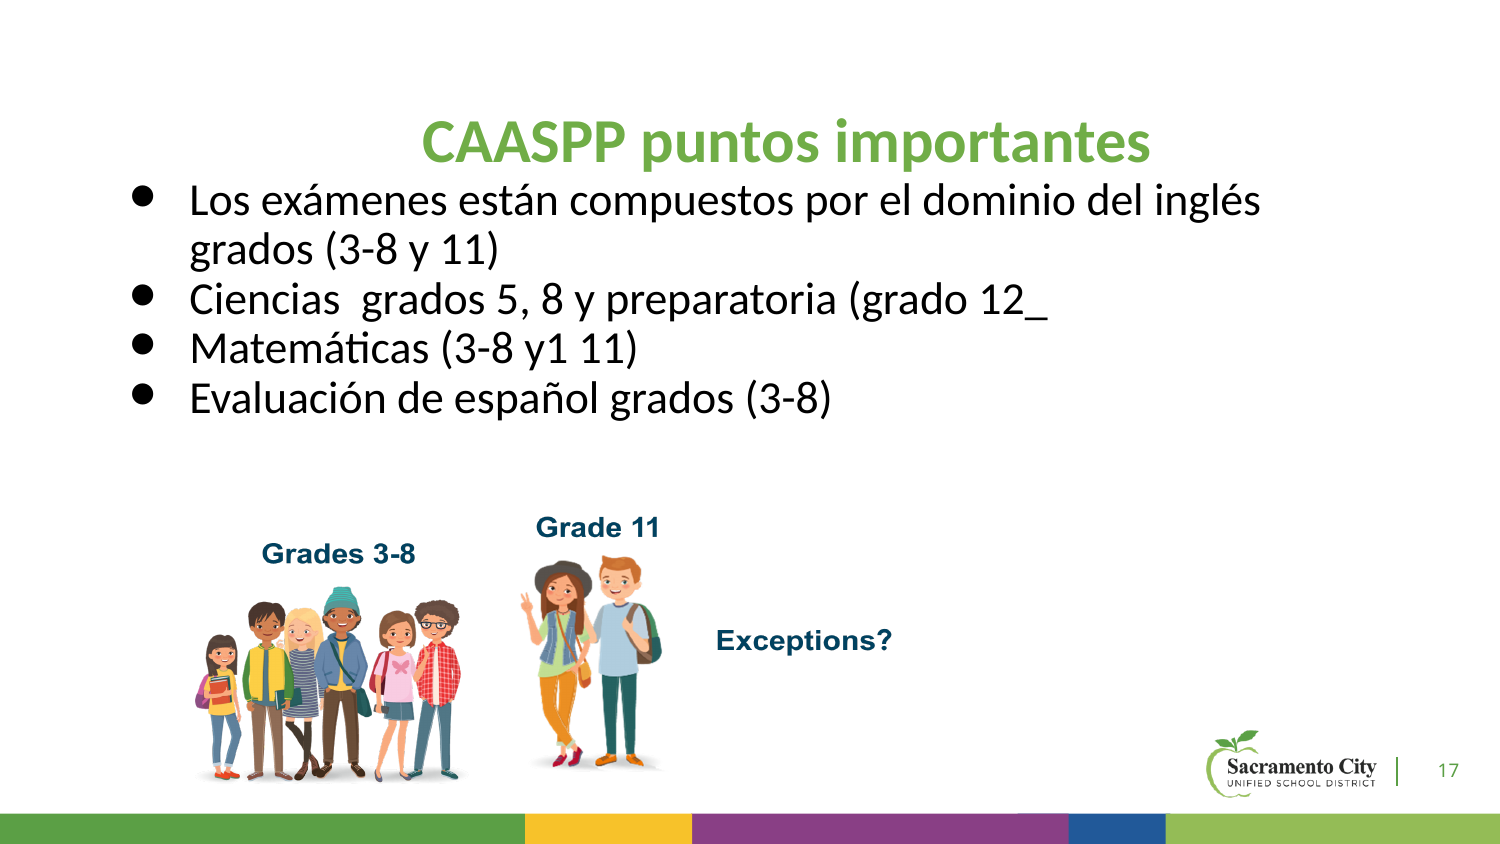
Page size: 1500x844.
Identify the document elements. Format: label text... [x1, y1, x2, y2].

picture [194, 460, 955, 784]
picture [1204, 727, 1378, 800]
title CAASPP puntos importantes Los exámenes están compuestos por el dominio del inglés grados (3-8 y 11) Ciencias grados 5, 8 y preparatoria (grado 12_ Matemáticas (3-8 y1 11) Evaluación de español grados (3-8) [103, 103, 1397, 174]
